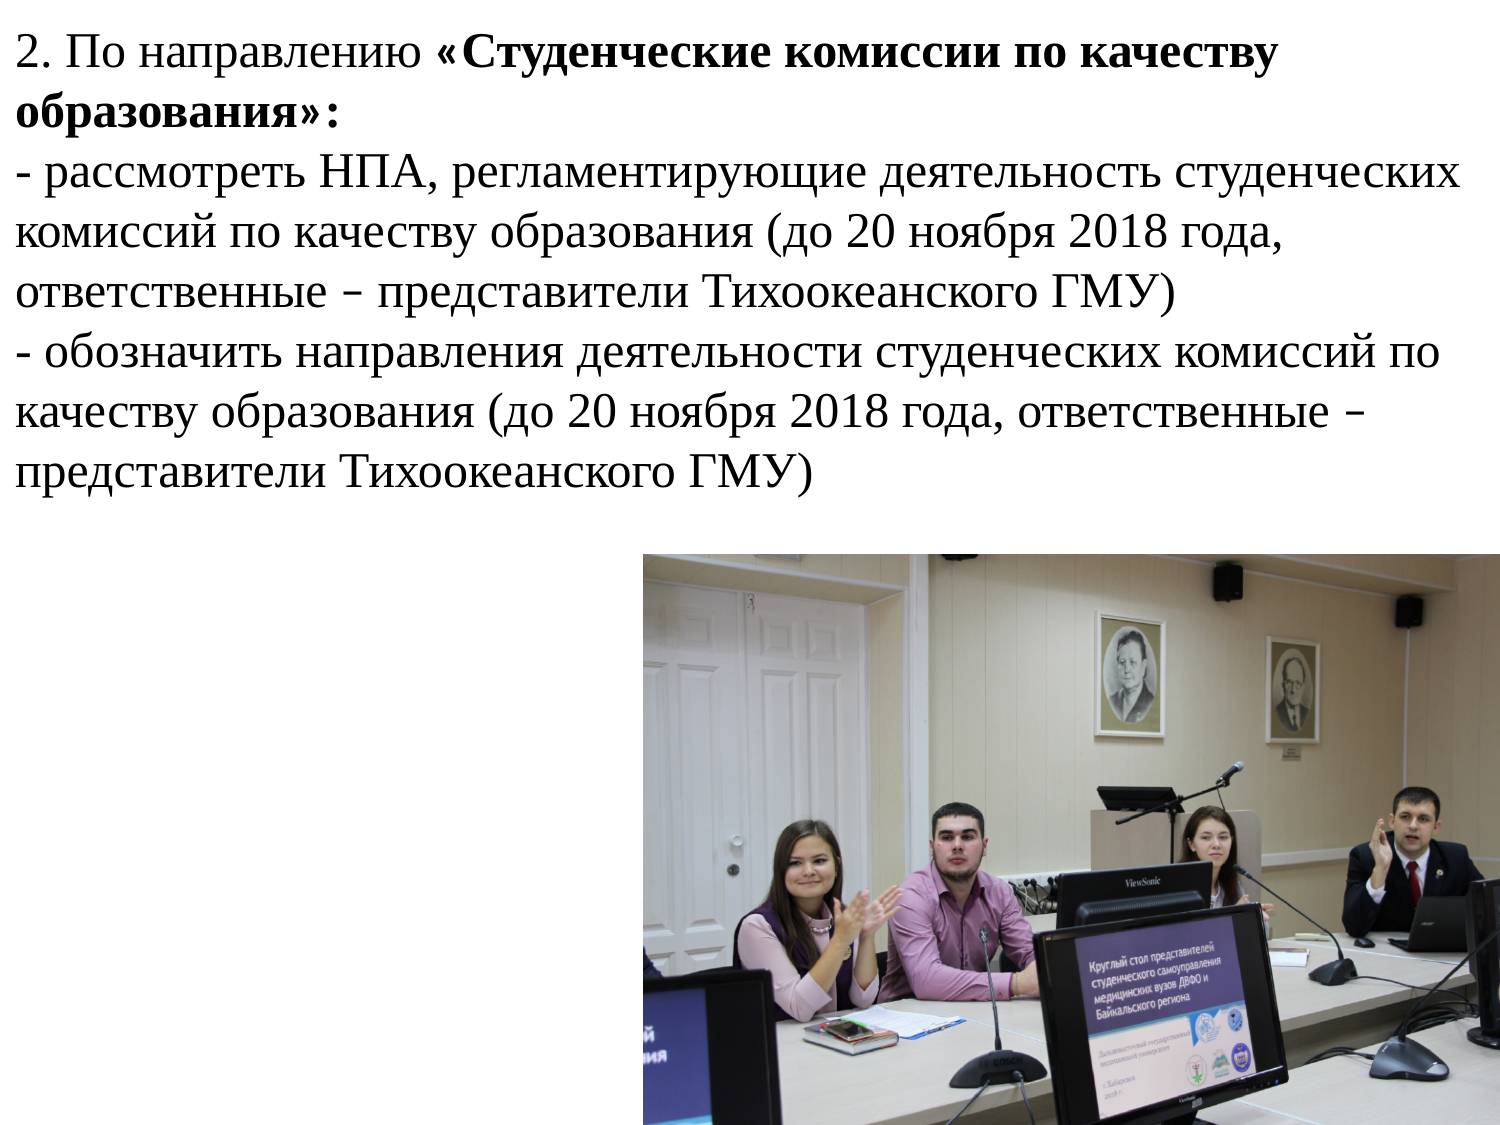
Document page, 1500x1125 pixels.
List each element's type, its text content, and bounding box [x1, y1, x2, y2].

text_box 2. По направлению «Студенческие комиссии по качеству образования»: - рассмотреть НПА, регламентирующие деятельность студенческих комиссий по качеству образования (до 20 ноября 2018 года, ответственные – представители Тихоокеанского ГМУ) - обозначить направления деятельности студенческих комиссий по качеству образования (до 20 ноября 2018 года, ответственные – представители Тихоокеанского ГМУ) [0, 9, 1500, 505]
picture [643, 553, 1500, 1125]
